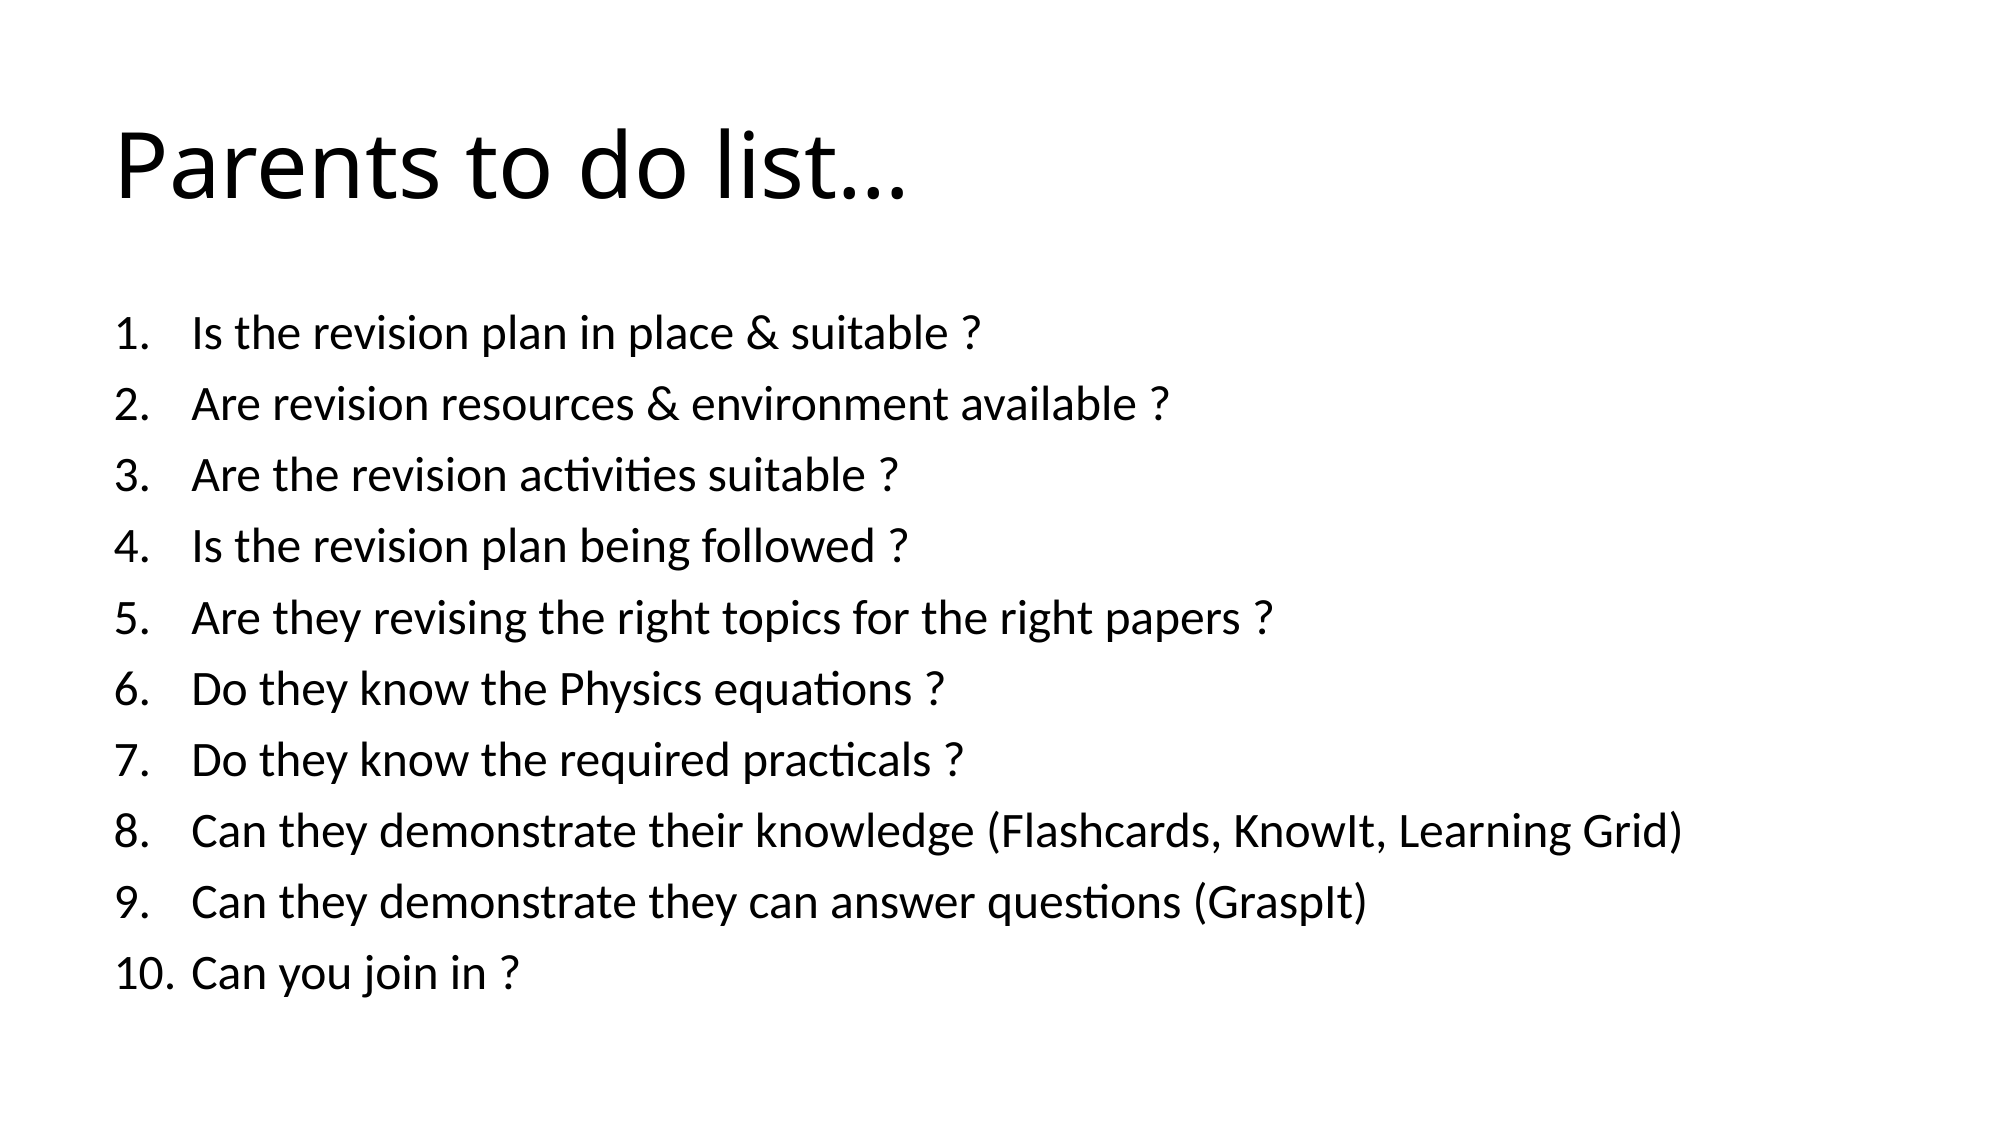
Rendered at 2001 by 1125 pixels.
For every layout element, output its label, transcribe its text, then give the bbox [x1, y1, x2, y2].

list Is the revision plan in place & suitable ? Are revision resources & environment available ? Are the revision activities suitable ? Is the revision plan being followed ? Are they revising the right topics for the right papers ? Do they know the Physics equations ? Do they know the required practicals ? Can they demonstrate their knowledge (Flashcards, KnowIt, Learning Grid) Can they demonstrate they can answer questions (GraspIt) Can you join in ? [98, 299, 1931, 1014]
title Parents to do list… [98, 59, 1863, 278]
